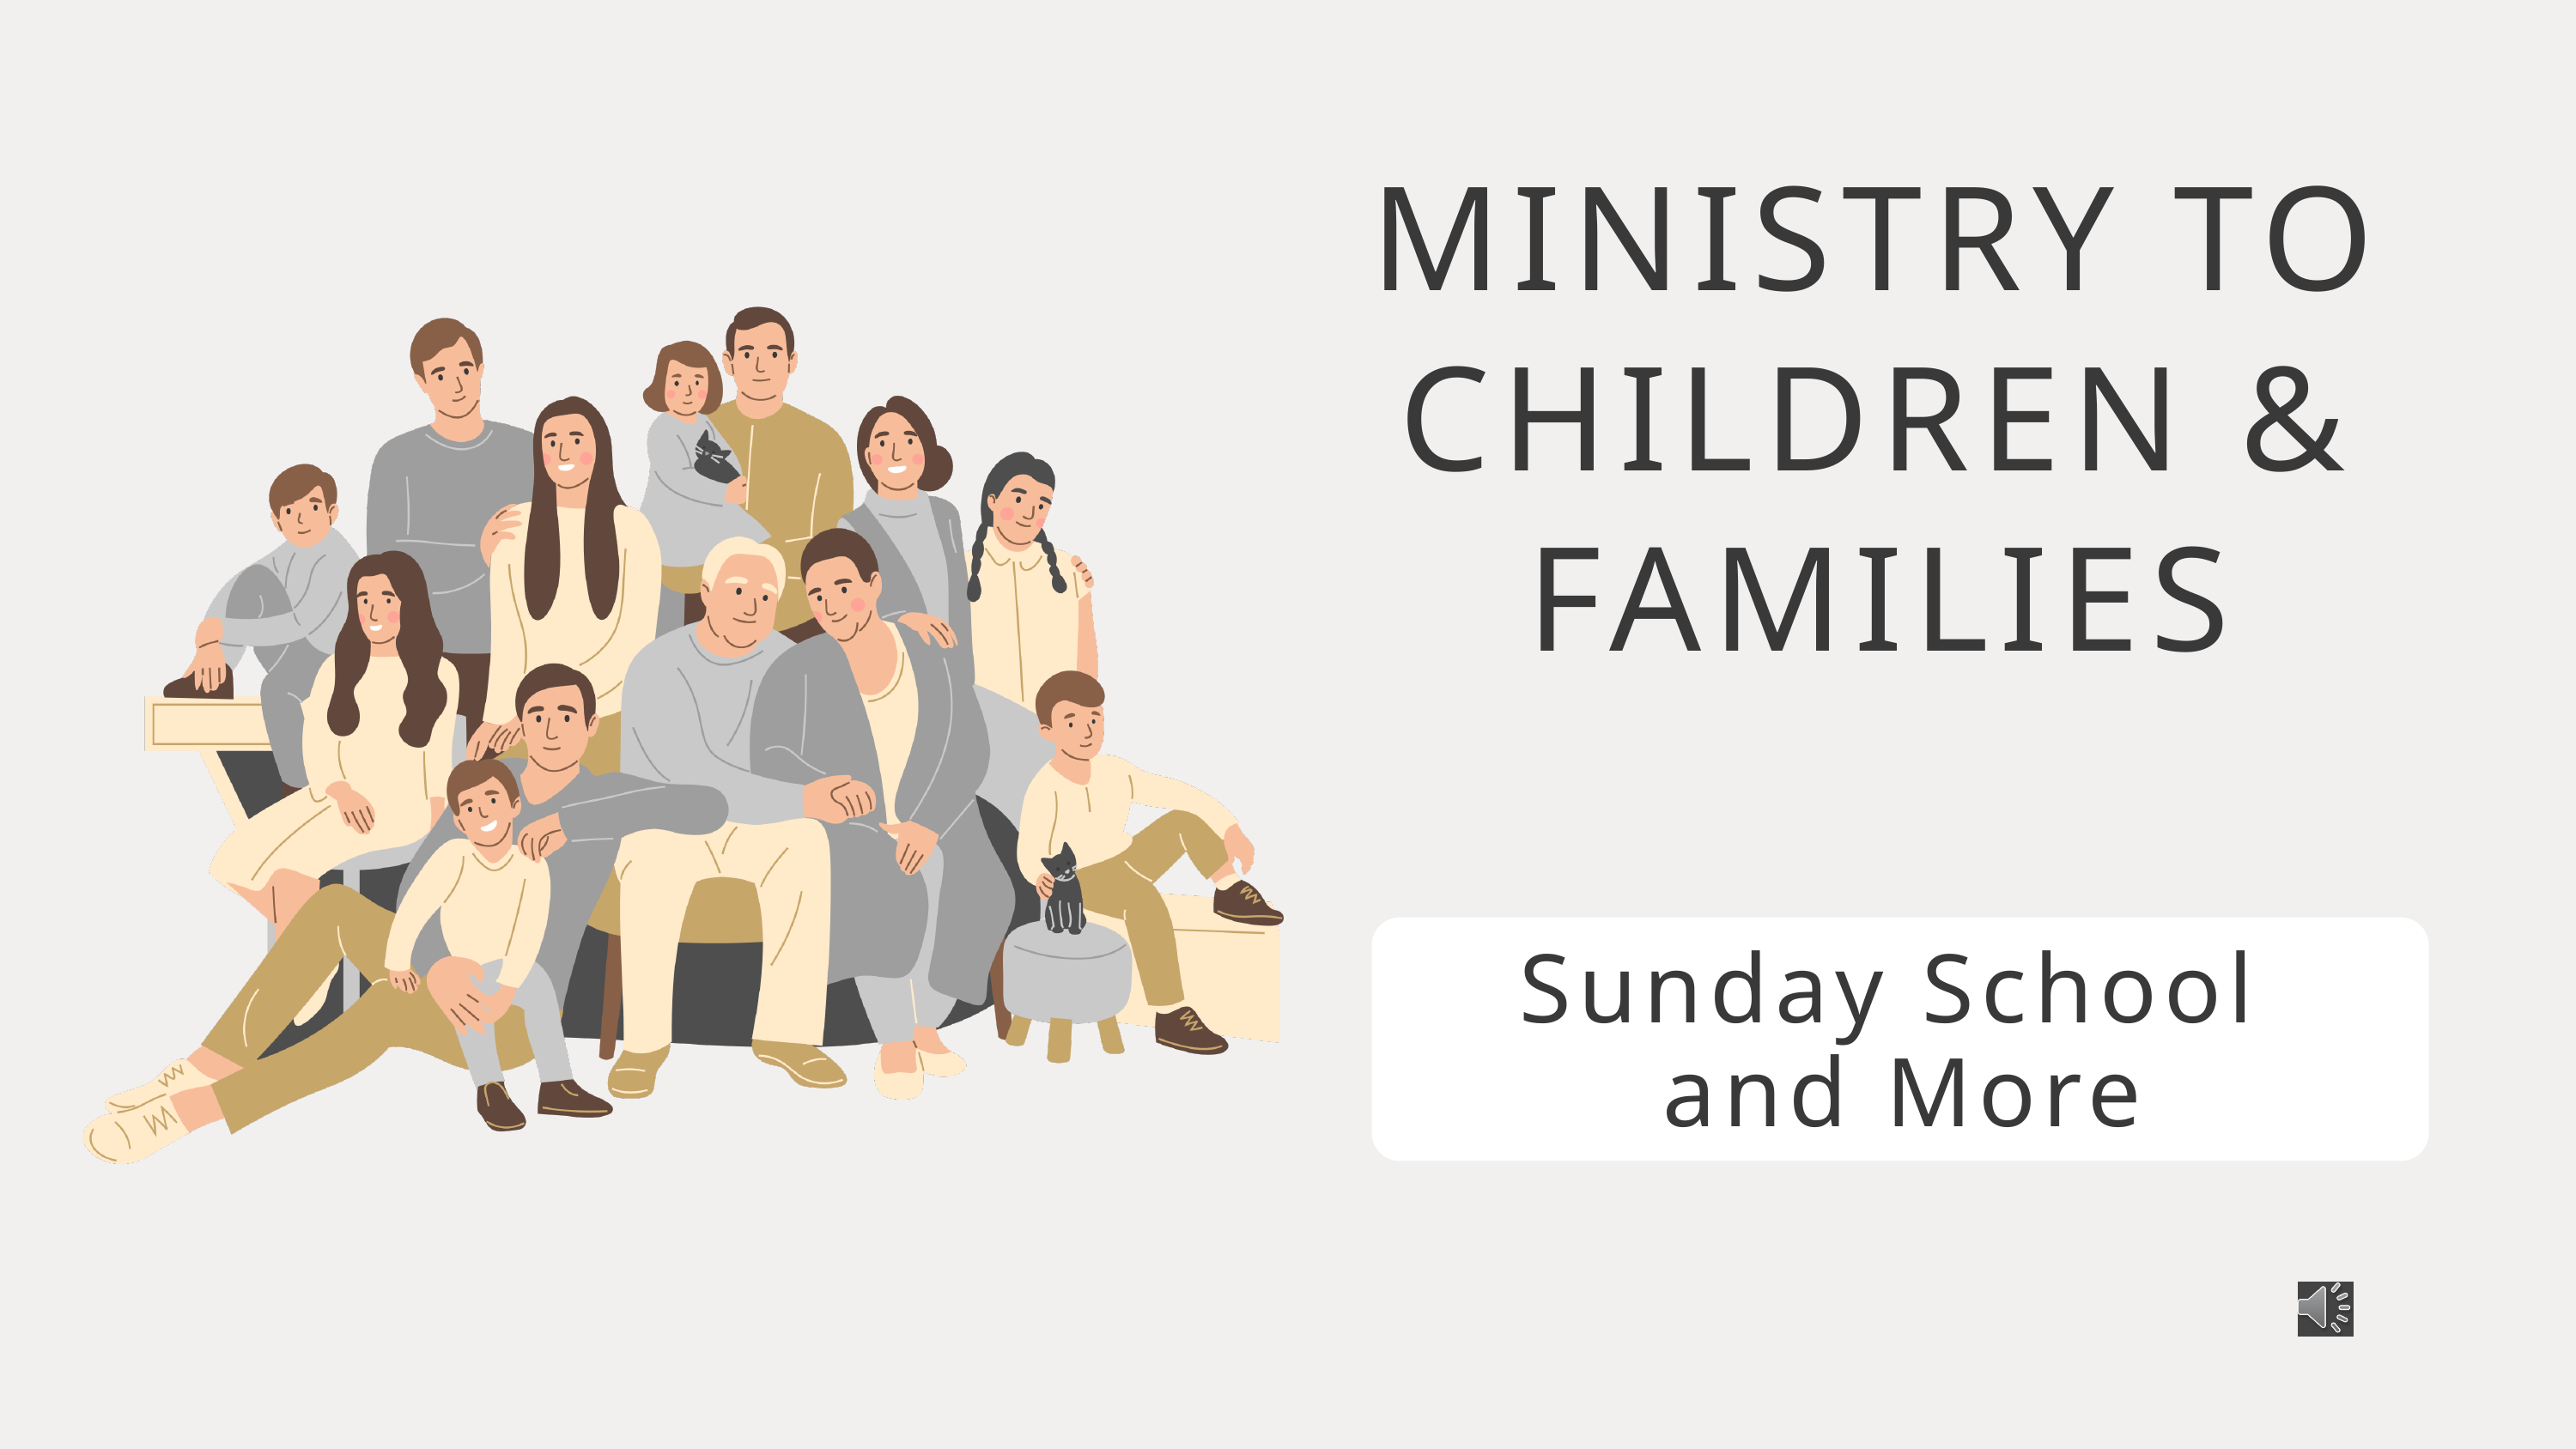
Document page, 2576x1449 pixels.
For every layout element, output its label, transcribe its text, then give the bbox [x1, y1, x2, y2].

text_box [82, 306, 1284, 1164]
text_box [1371, 917, 2429, 1161]
text_box MINISTRY TO CHILDREN & FAMILIES [1328, 139, 2429, 681]
picture [2296, 1280, 2354, 1338]
